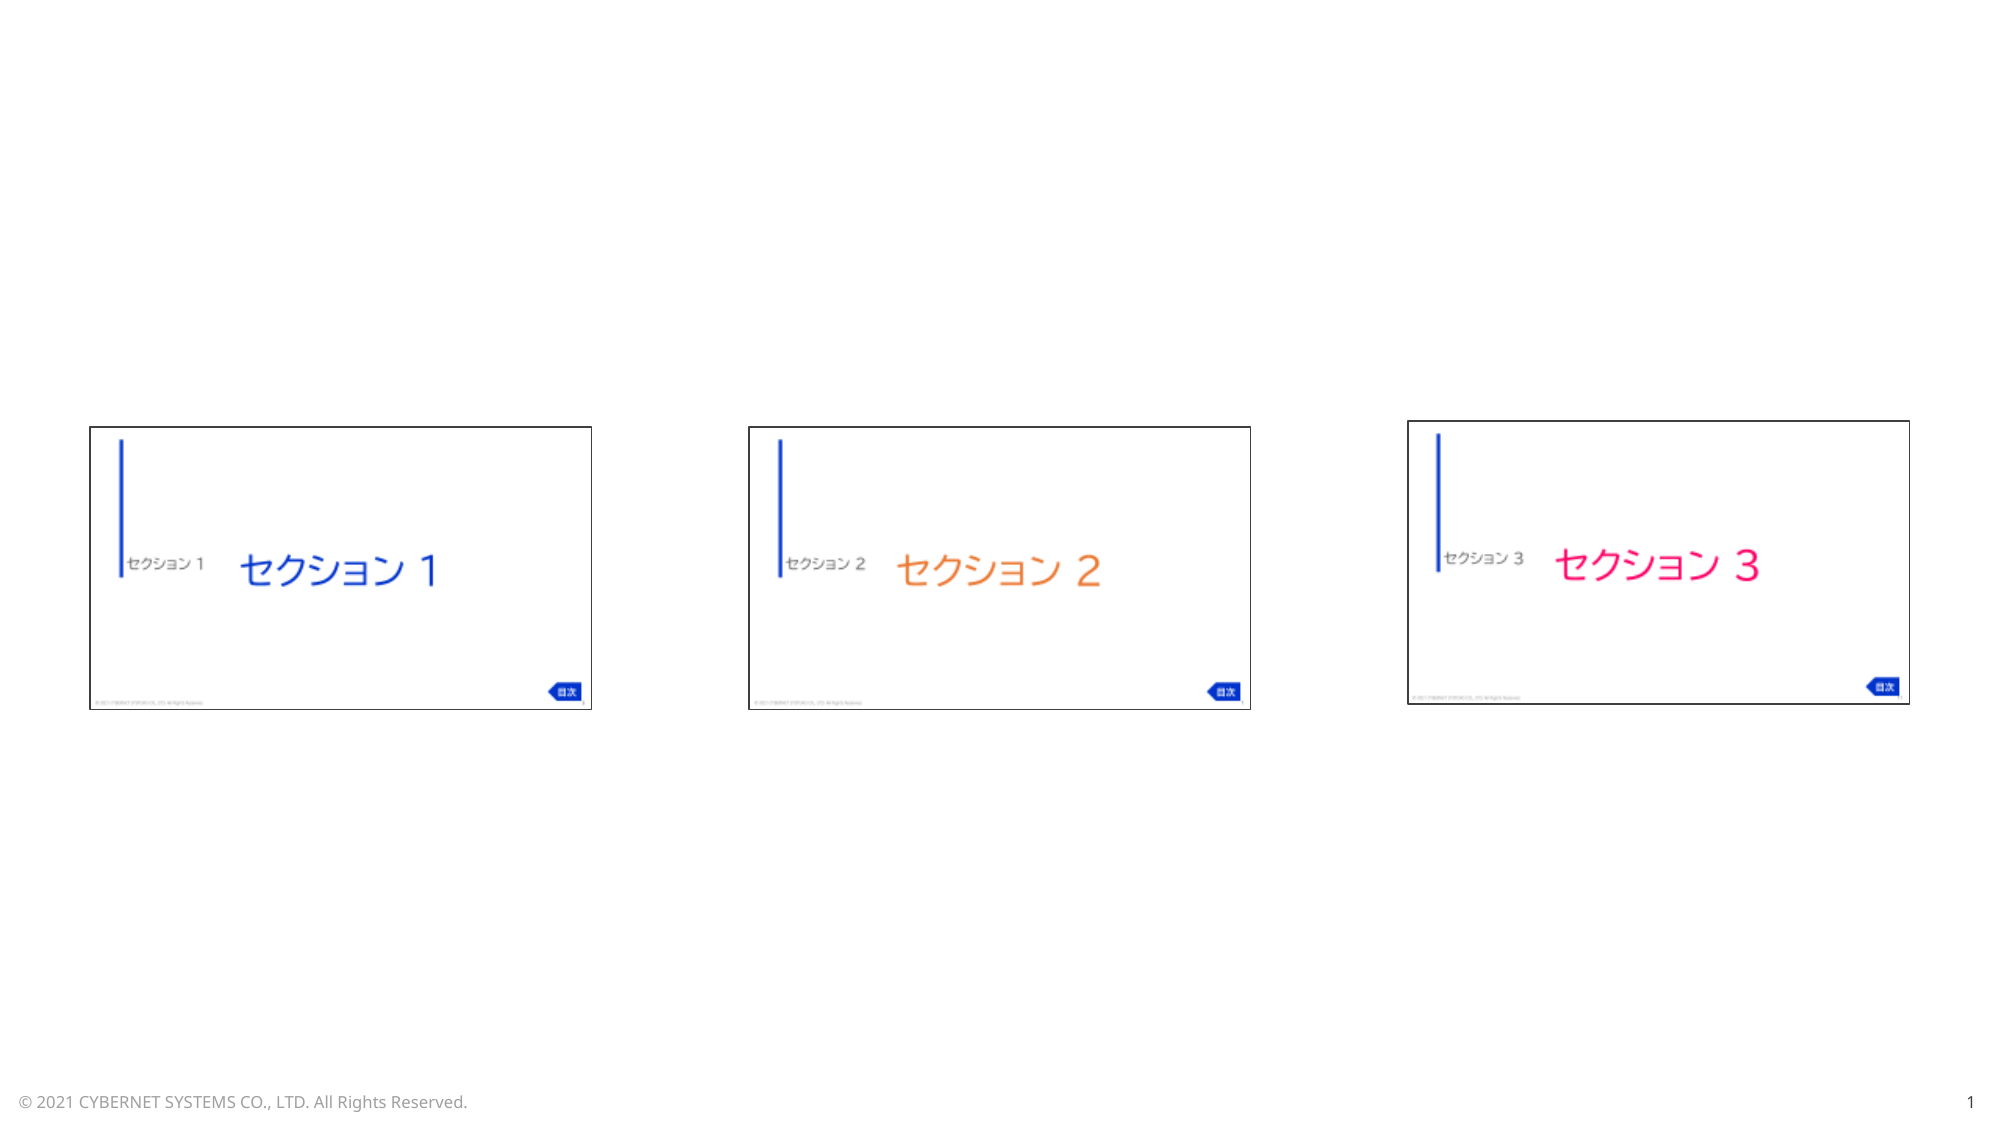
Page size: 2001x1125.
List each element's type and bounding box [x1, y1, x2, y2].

picture [91, 428, 591, 709]
picture [1409, 422, 1909, 703]
picture [750, 428, 1250, 709]
